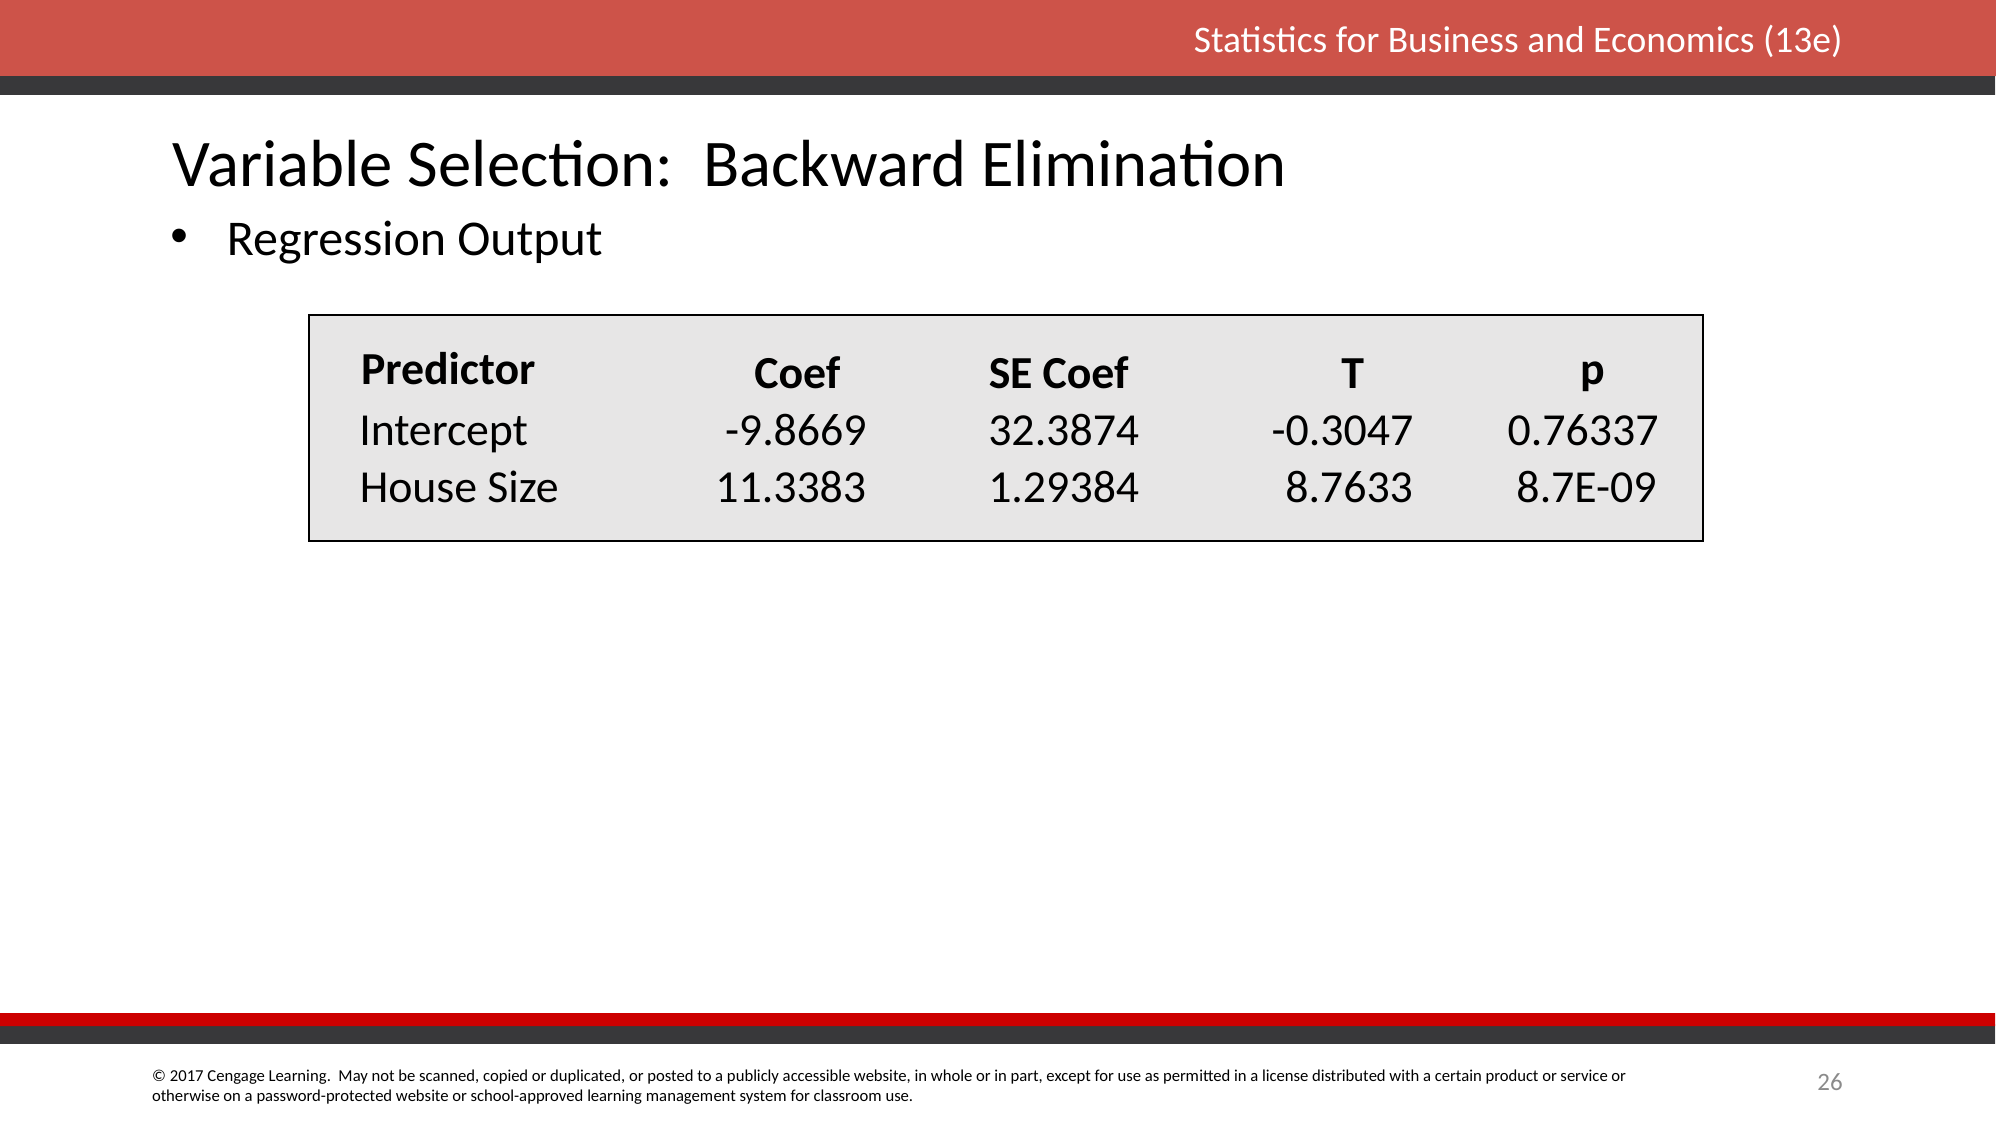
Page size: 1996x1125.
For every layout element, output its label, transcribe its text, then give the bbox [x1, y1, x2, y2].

text_box Regression Output [155, 198, 892, 279]
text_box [308, 314, 1704, 542]
slide_number 26 [1755, 1057, 1858, 1103]
picture [0, 76, 1996, 95]
picture [0, 1027, 1996, 1044]
text_box [299, 227, 312, 281]
text_box Variable Selection: Backward Elimination [158, 121, 1854, 221]
text_box [293, 266, 1679, 783]
